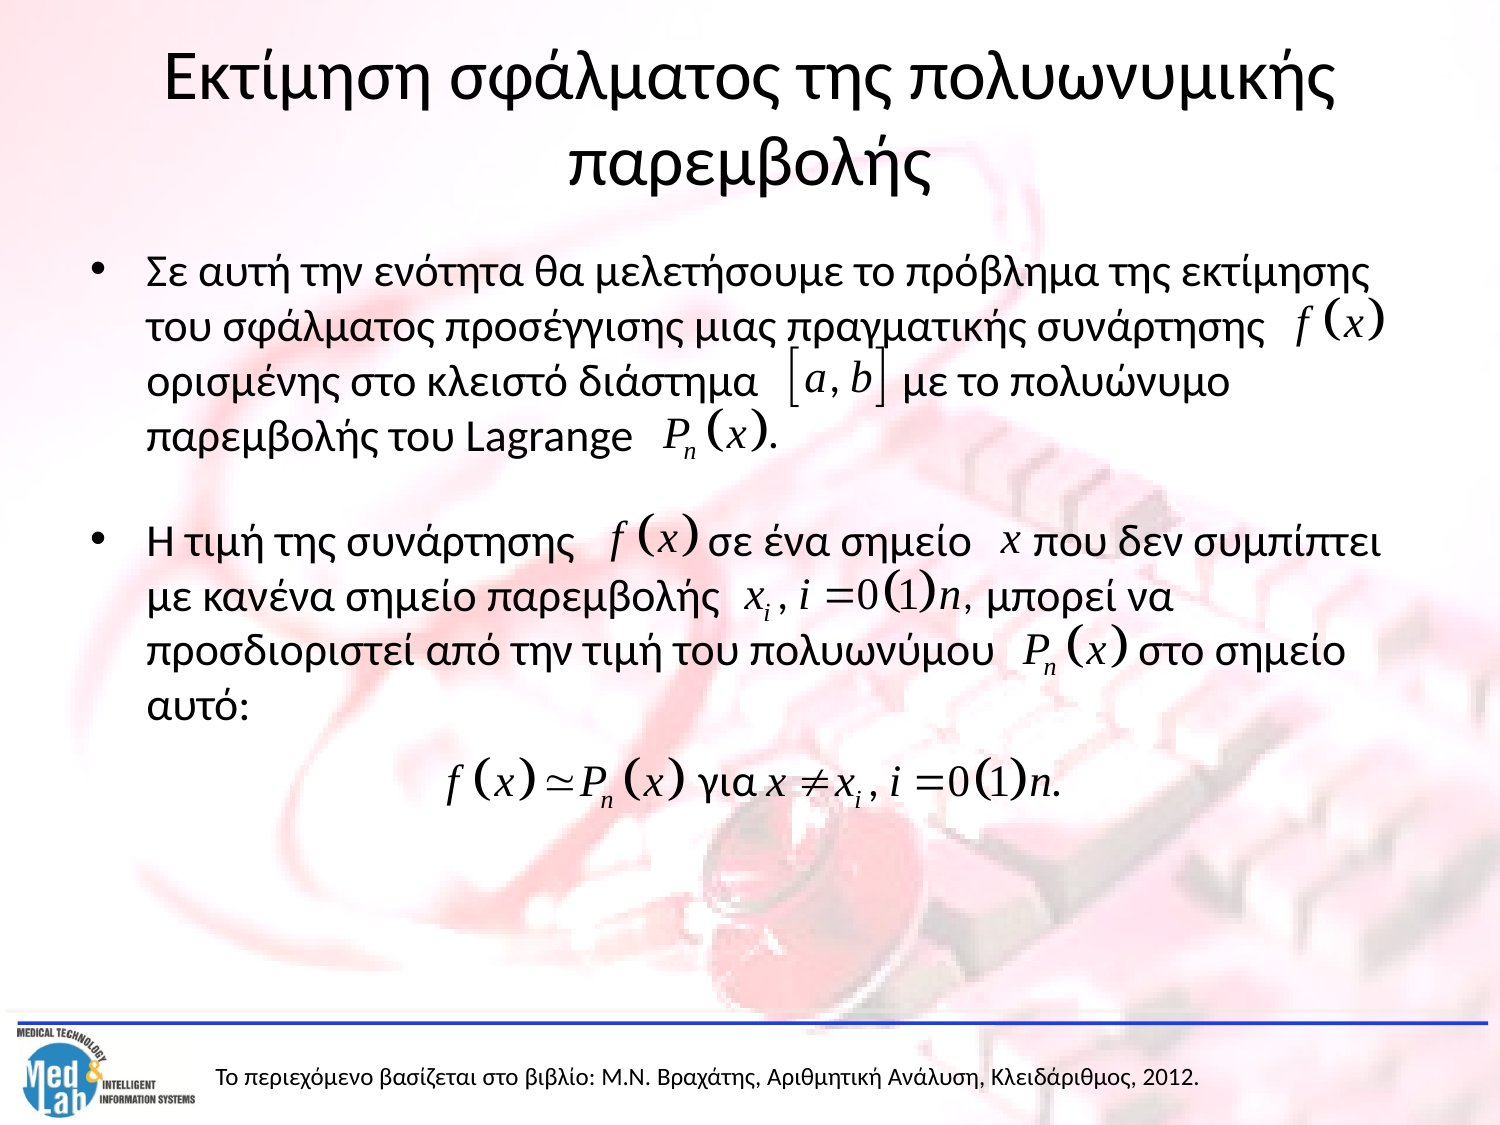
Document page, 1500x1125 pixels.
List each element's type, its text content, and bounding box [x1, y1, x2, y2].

picture [17, 1028, 195, 1118]
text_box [1280, 288, 1390, 364]
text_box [782, 343, 897, 419]
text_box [595, 504, 705, 580]
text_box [1014, 615, 1132, 691]
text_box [991, 522, 1030, 565]
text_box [735, 560, 980, 636]
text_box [431, 747, 1069, 824]
title Εκτίμηση σφάλματος της πολυωνυμικής παρεμβολής [75, 20, 1425, 208]
list Σε αυτή την ενότητα θα μελετήσουμε το πρόβλημα της εκτίμησης του σφάλματος προσέγγισης μιας πραγματικής συνάρτησης ορισμένης στο κλειστό διάστημα με το πολυώνυμο παρεμβολής του Lagrange Η τιμή της συνάρτησης σε ένα σημείο που δεν συμπίπτει με κανένα σημείο παρεμβολής μπορεί να προσδιοριστεί από την τιμή του πολυωνύμου στο σημείο αυτό: [75, 233, 1425, 1012]
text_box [654, 399, 787, 475]
